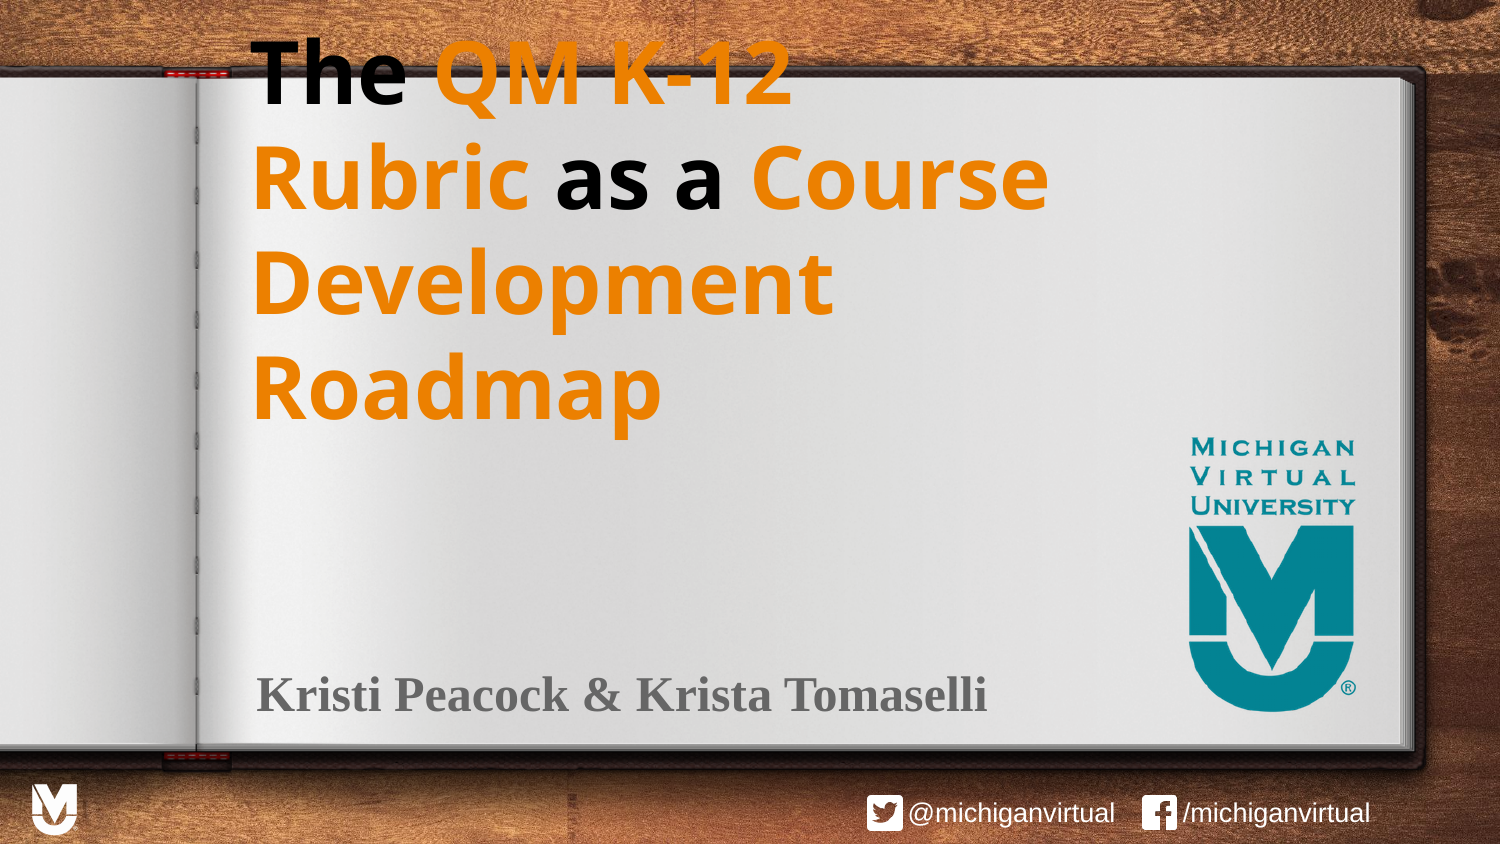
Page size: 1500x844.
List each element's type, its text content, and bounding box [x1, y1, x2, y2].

title The QM K-12 Rubric as a Course Development Roadmap [234, 92, 1106, 558]
list Kristi Peacock & Krista Tomaselli [241, 646, 1213, 812]
picture [0, 0, 1500, 844]
